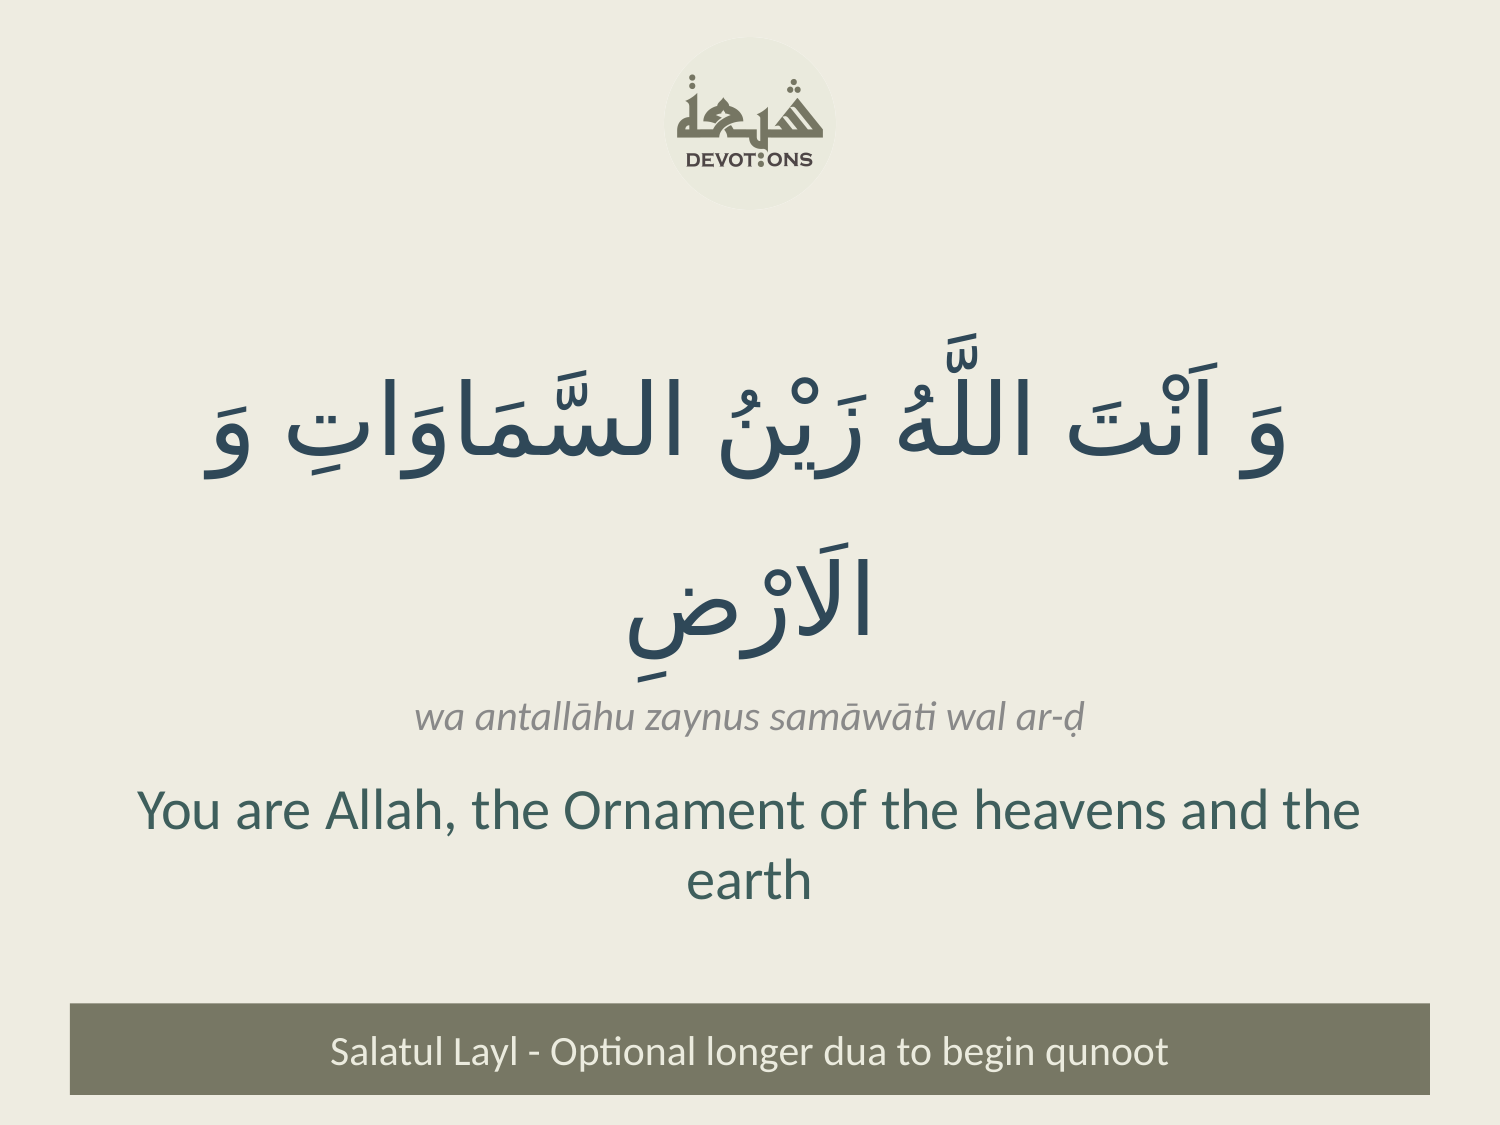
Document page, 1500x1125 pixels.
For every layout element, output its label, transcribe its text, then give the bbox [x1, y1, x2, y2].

list وَ اَنْتَ اللَّهُ زَيْنُ السَّمَاوَاتِ وَ الَارْضِ wa antallāhu zaynus samāwāti wal ar-ḍ You are Allah, the Ornament of the heavens and the earth [69, 203, 1430, 1003]
picture [656, 29, 844, 203]
list Salatul Layl - Optional longer dua to begin qunoot [69, 1003, 1430, 1095]
